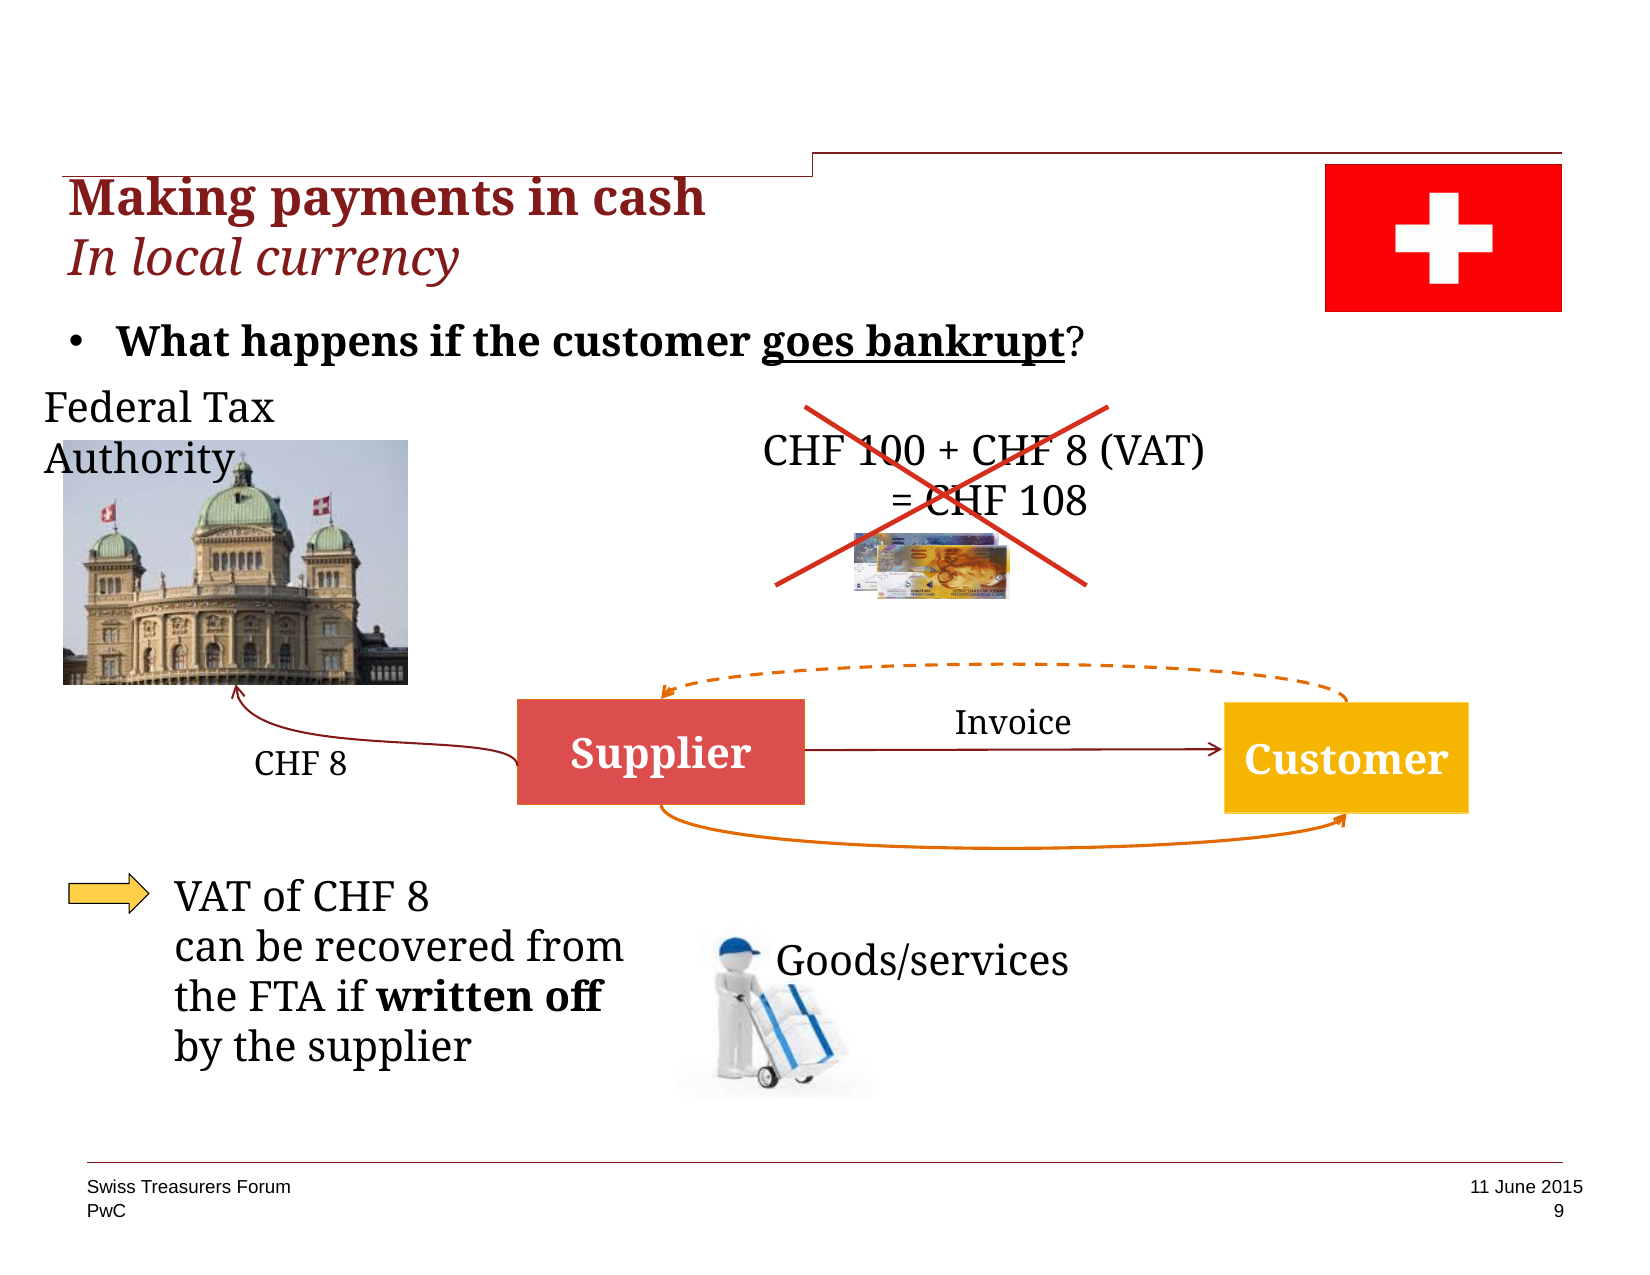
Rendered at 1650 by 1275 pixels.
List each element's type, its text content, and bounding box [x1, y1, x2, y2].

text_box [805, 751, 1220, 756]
picture [1325, 164, 1562, 313]
picture [63, 439, 409, 685]
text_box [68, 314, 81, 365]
text_box Making payments in cash In local currency [69, 164, 81, 286]
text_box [235, 683, 518, 767]
text_box Federal Tax Authority [43, 381, 81, 482]
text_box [775, 406, 1109, 586]
text_box [68, 883, 81, 904]
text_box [517, 423, 1347, 1099]
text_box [86, 100, 1564, 1225]
